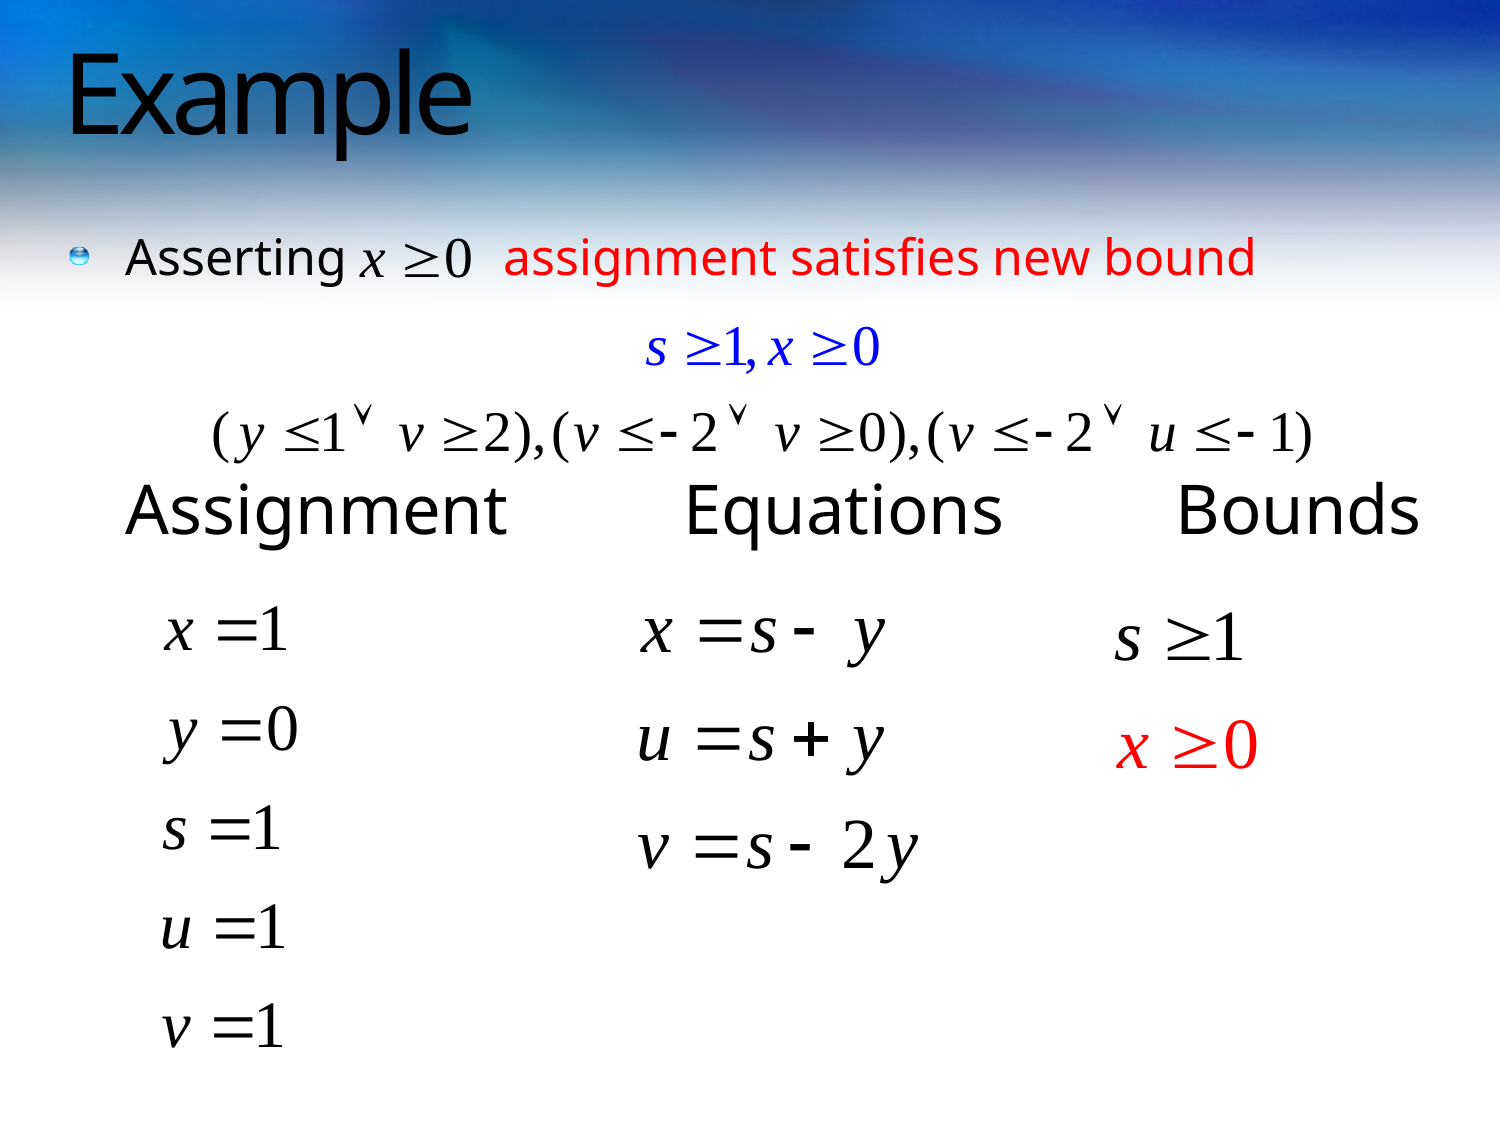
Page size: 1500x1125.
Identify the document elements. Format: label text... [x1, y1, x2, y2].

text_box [150, 589, 312, 1065]
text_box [203, 314, 1325, 478]
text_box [1102, 594, 1272, 788]
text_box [347, 223, 484, 292]
title Example [62, 37, 1438, 162]
list Asserting assignment satisfies new bound Assignment Equations Bounds [62, 231, 1438, 571]
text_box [626, 604, 933, 899]
picture [0, 0, 1500, 1125]
